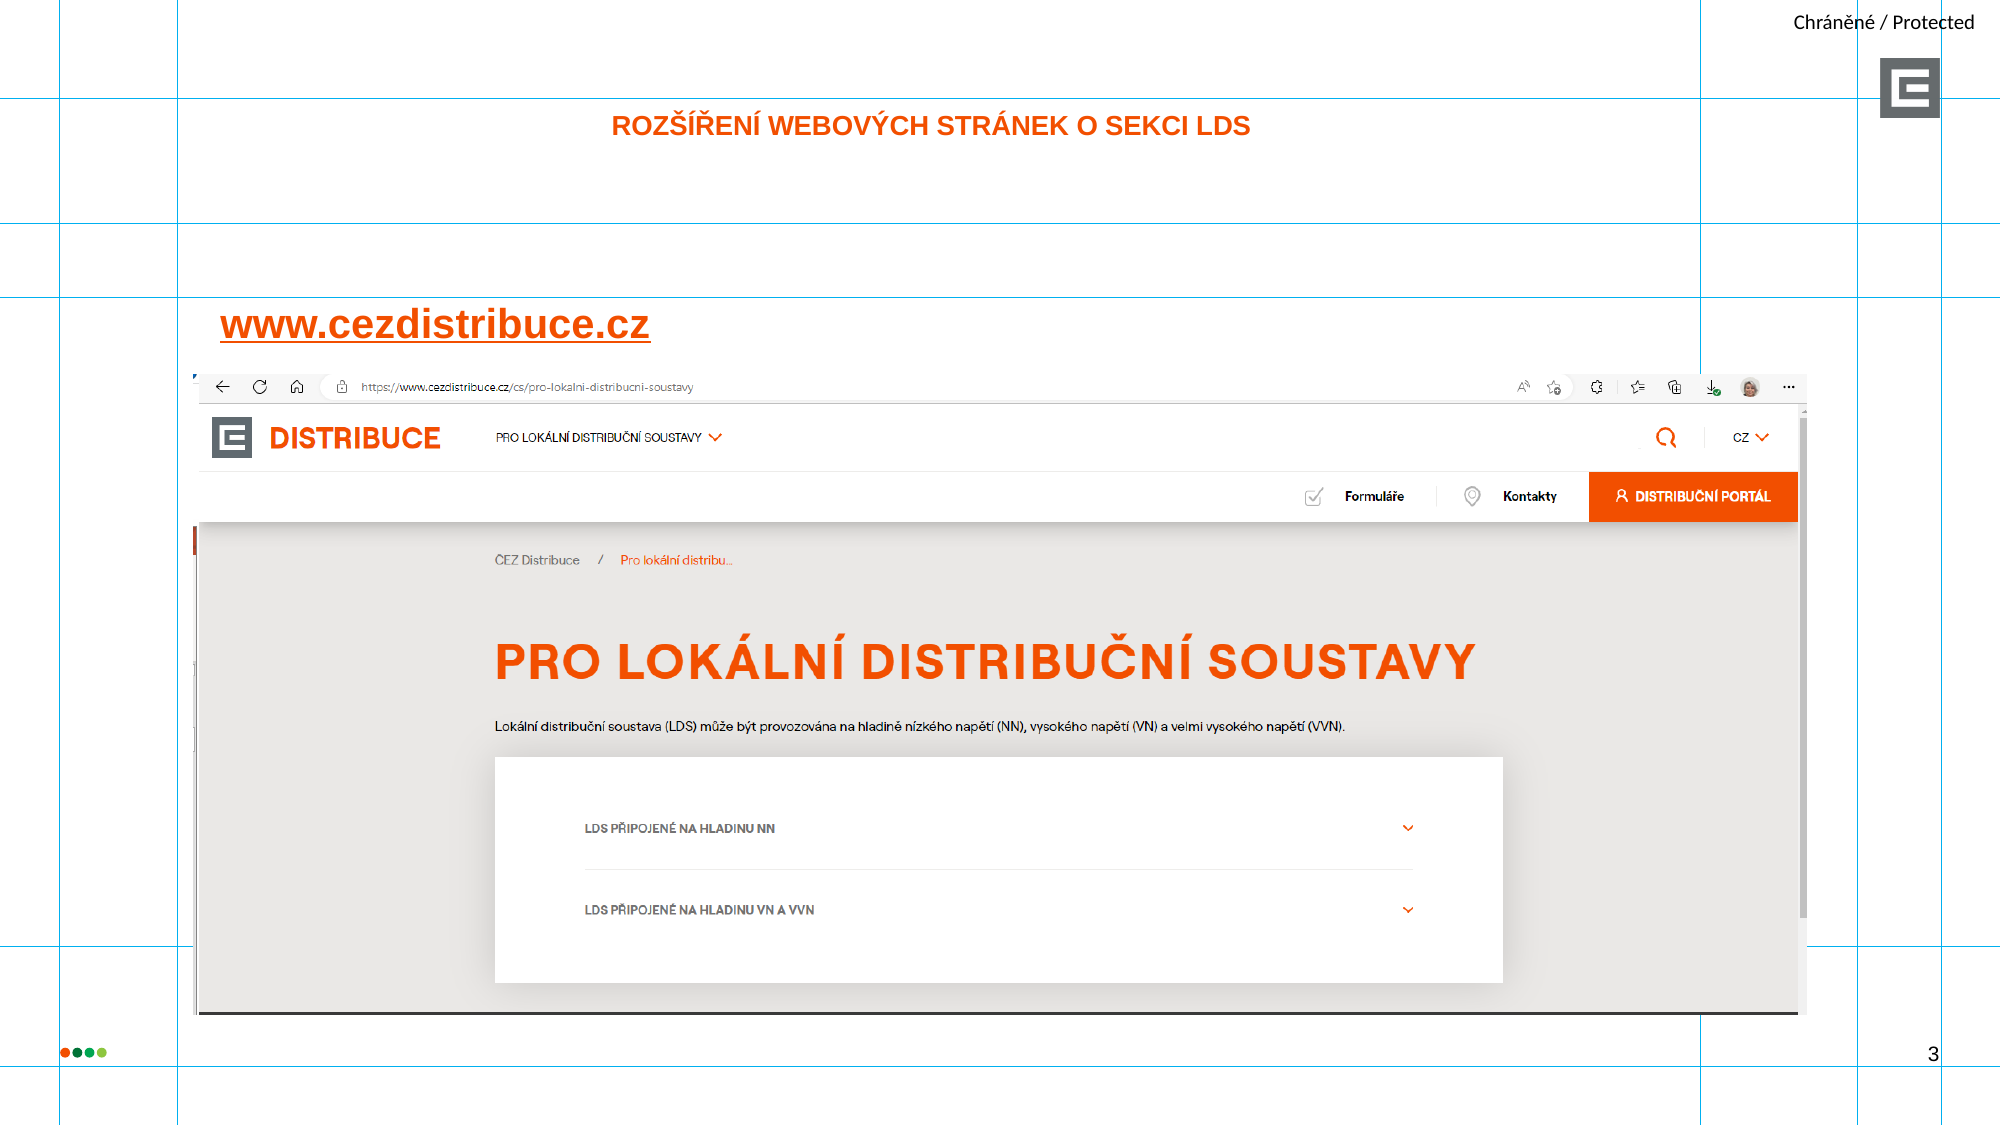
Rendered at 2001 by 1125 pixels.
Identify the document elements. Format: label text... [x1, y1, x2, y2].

title Rozšíření webových stránek o sekci LDS [162, 110, 1700, 203]
slide_number 3 [1856, 1023, 1940, 1084]
list www.cezdistribuce.cz [179, 296, 1857, 947]
picture [193, 374, 1807, 1015]
picture [1880, 58, 1940, 118]
